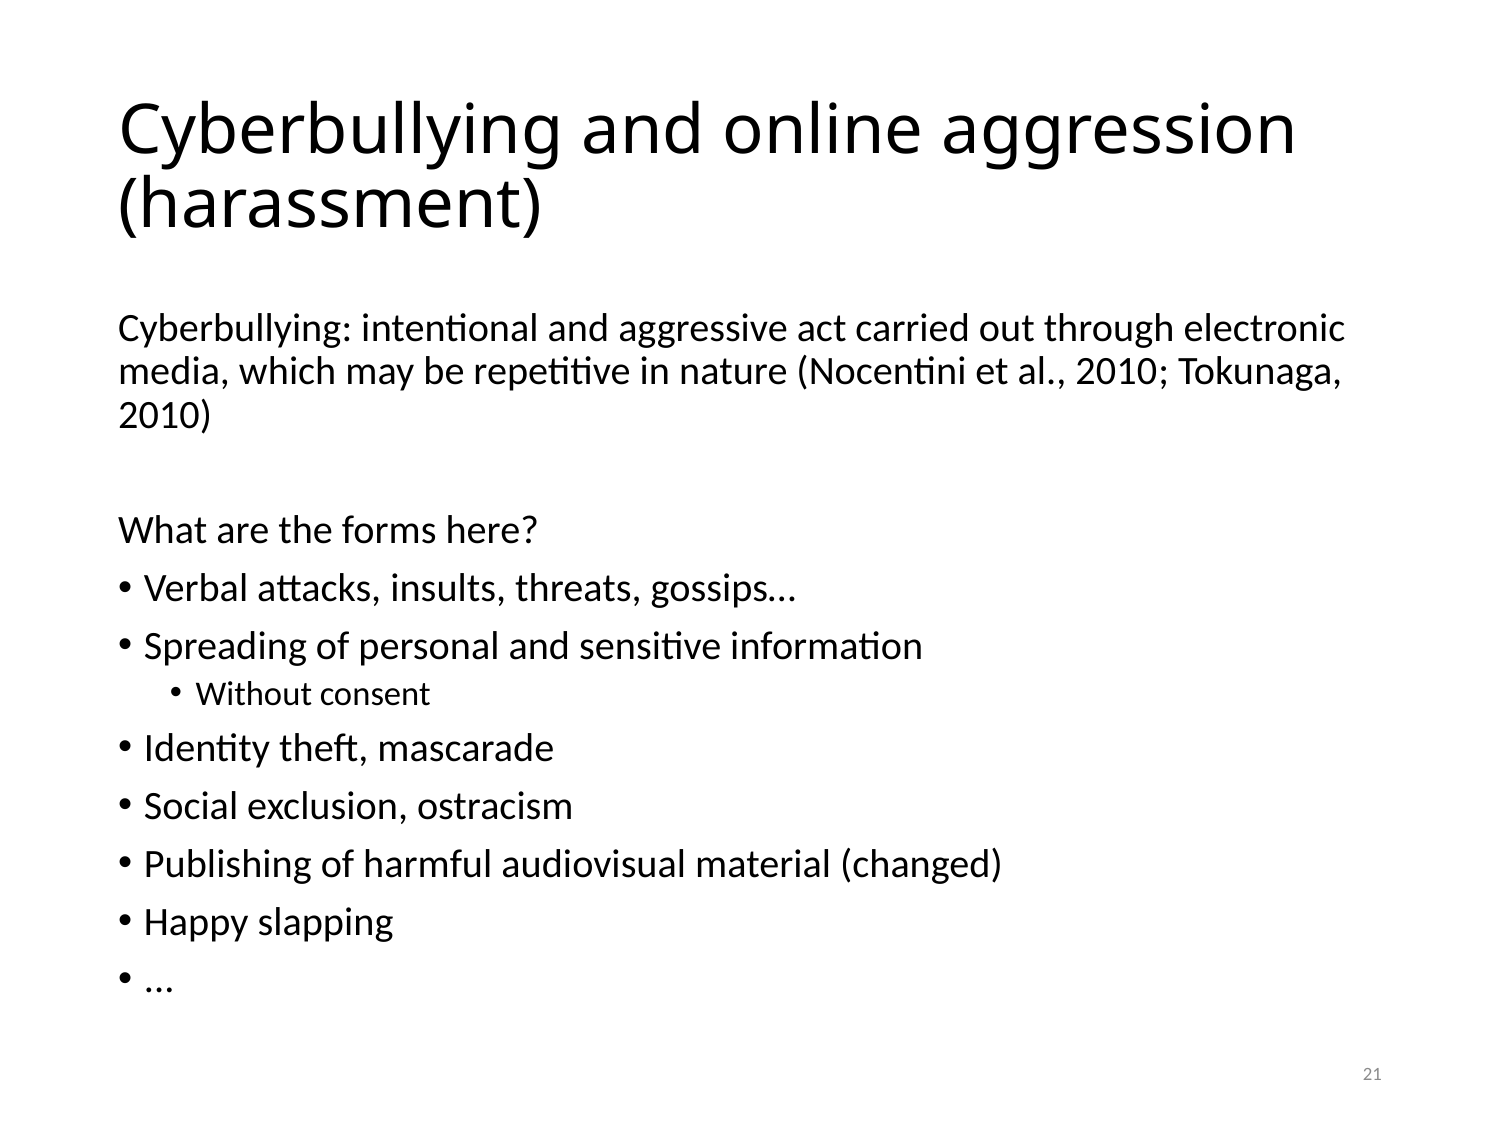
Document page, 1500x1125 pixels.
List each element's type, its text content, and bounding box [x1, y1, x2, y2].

slide_number 21 [1059, 1042, 1397, 1103]
title Cyberbullying and online aggression (harassment) [103, 59, 1397, 278]
list Cyberbullying: intentional and aggressive act carried out through electronic media, which may be repetitive in nature (Nocentini et al., 2010; Tokunaga, 2010) What are the forms here? Verbal attacks, insults, threats, gossips… Spreading of personal and sensitive information Without consent Identity theft, mascarade Social exclusion, ostracism Publishing of harmful audiovisual material (changed) Happy slapping ... [103, 299, 1397, 1014]
